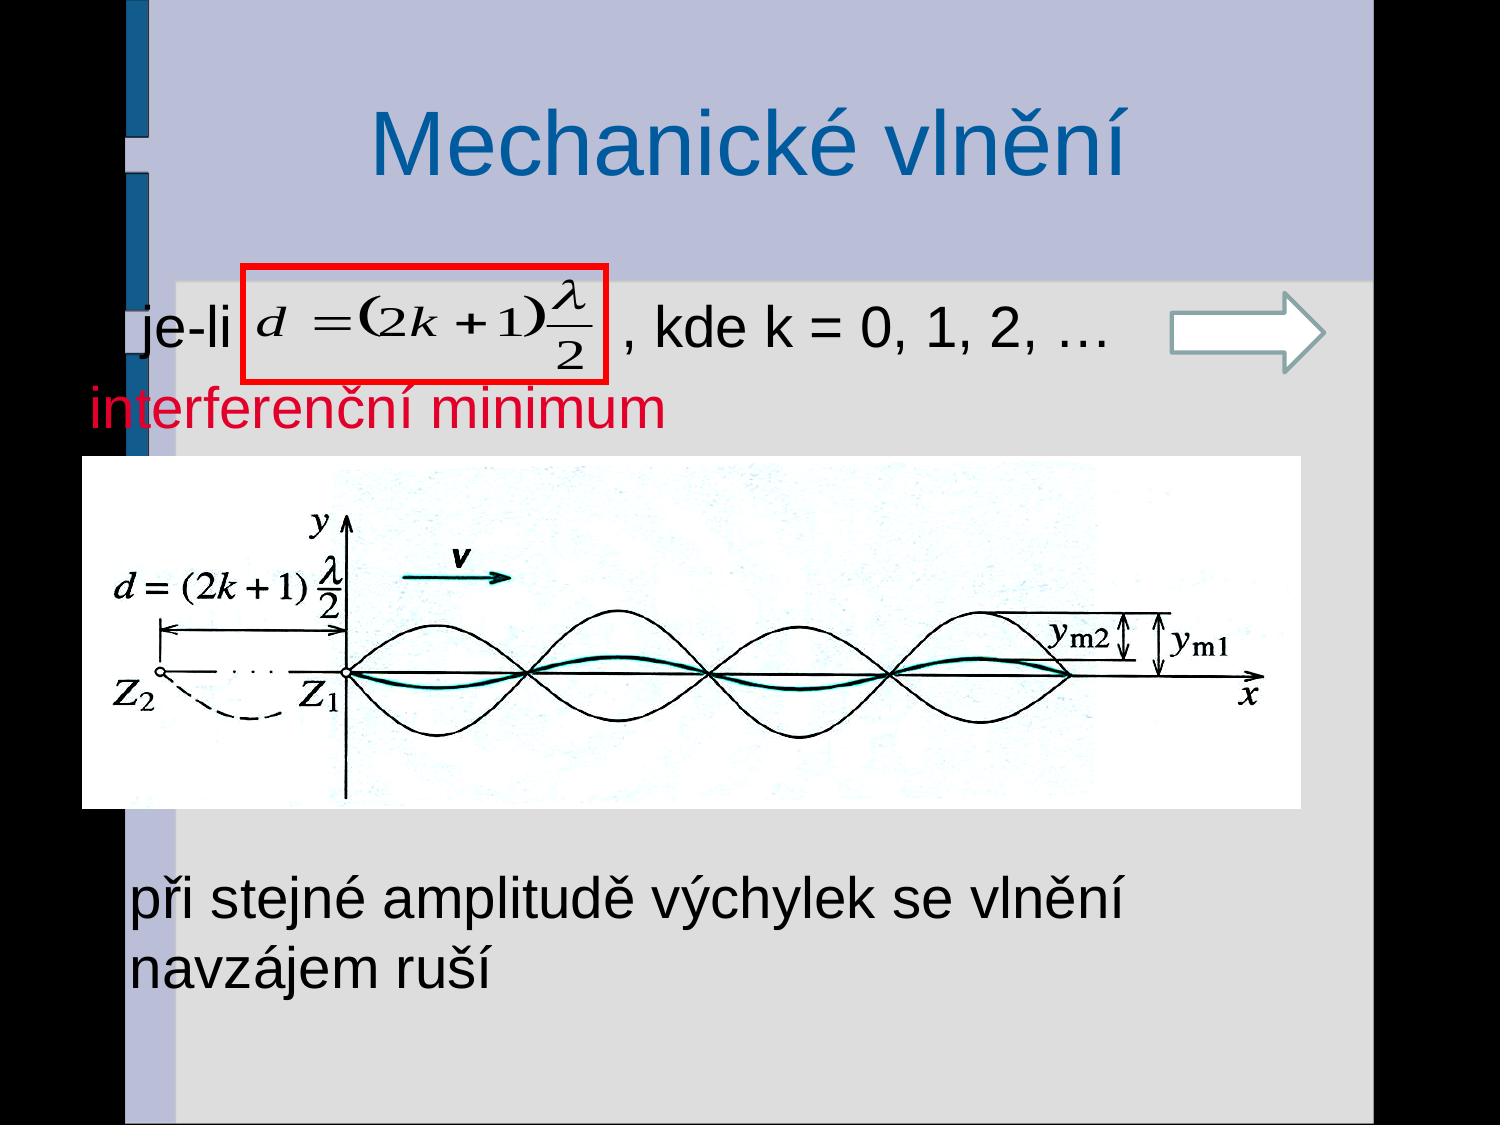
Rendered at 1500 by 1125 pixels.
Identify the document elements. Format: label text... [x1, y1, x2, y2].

text_box [1169, 290, 1327, 375]
title Mechanické vlnění [74, 44, 1426, 233]
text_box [245, 269, 603, 379]
picture [0, 0, 1500, 1125]
slide_number 46 [1074, 1024, 1426, 1103]
list b) je-li , kde k = 0, 1, 2, … interferenční minimum při stejné amplitudě výchylek se vlnění navzájem ruší [58, 280, 1409, 1024]
